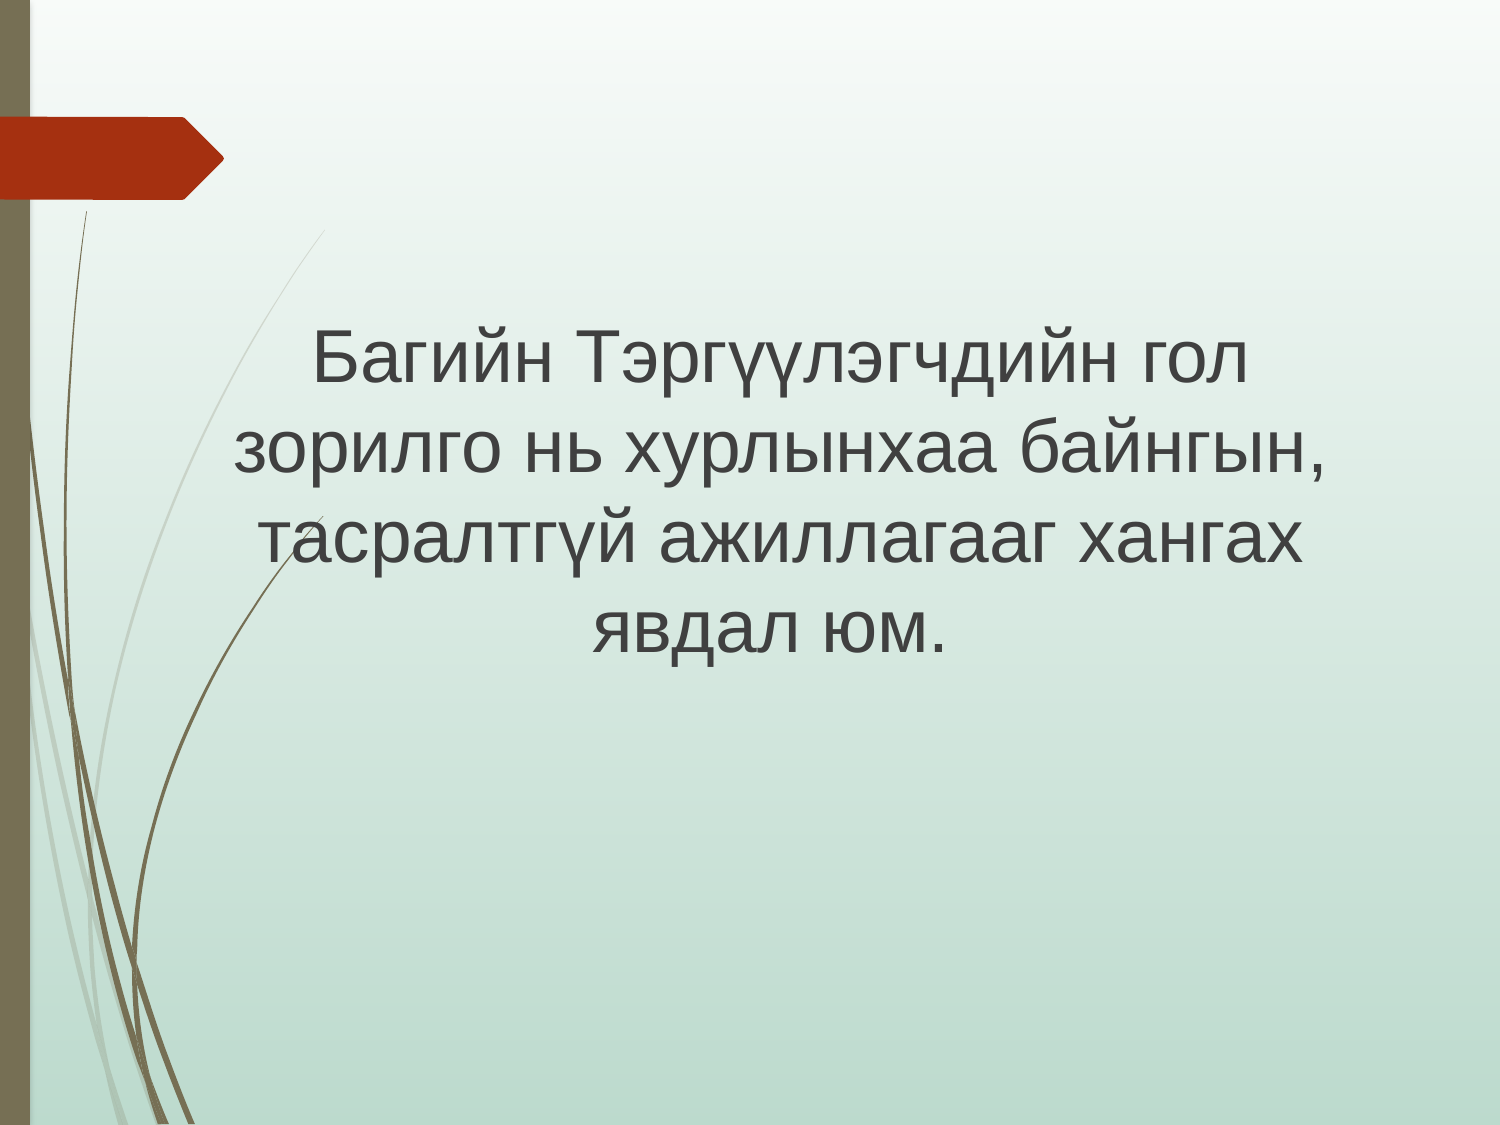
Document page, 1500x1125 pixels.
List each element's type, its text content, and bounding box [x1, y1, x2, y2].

list Багийн Тэргүүлэгчдийн гол зорилго нь хурлынхаа байнгын, тасралтгүй ажиллагааг хангах явдал юм. [187, 299, 1375, 713]
